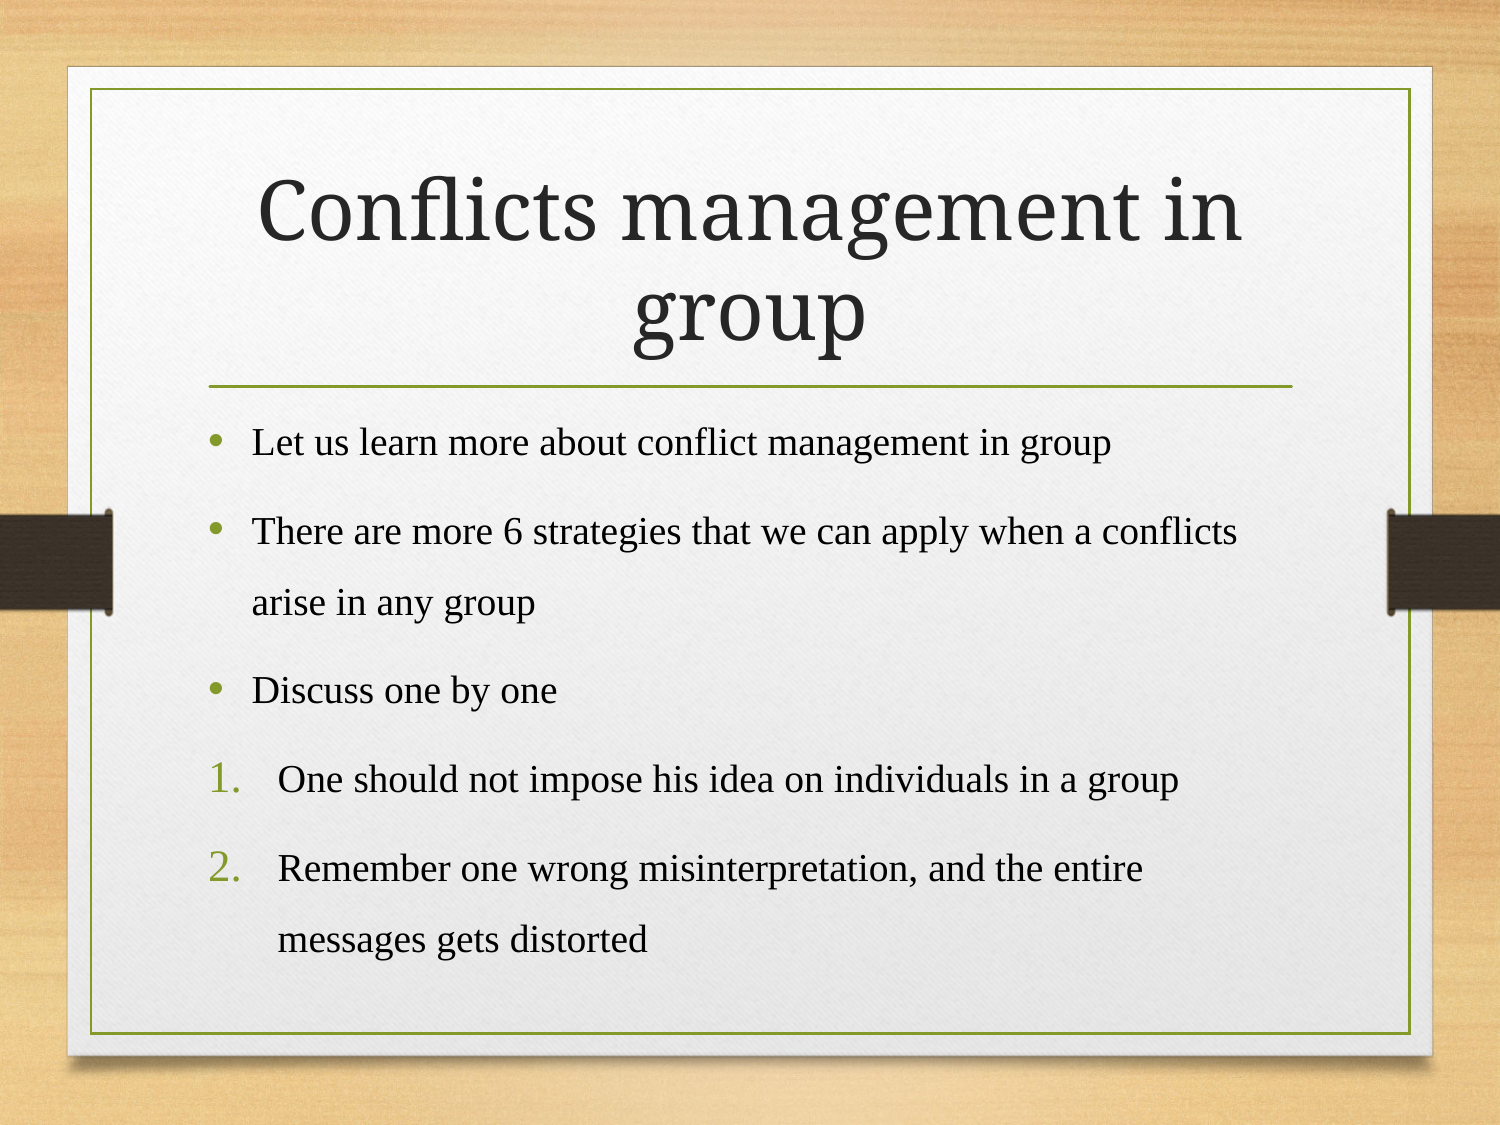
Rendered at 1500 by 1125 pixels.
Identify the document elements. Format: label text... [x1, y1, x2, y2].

list Let us learn more about conflict management in group There are more 6 strategies that we can apply when a conflicts arise in any group Discuss one by one One should not impose his idea on individuals in a group Remember one wrong misinterpretation, and the entire messages gets distorted [193, 408, 1309, 974]
title Conflicts management in group [193, 150, 1309, 365]
picture [0, 0, 1500, 1125]
